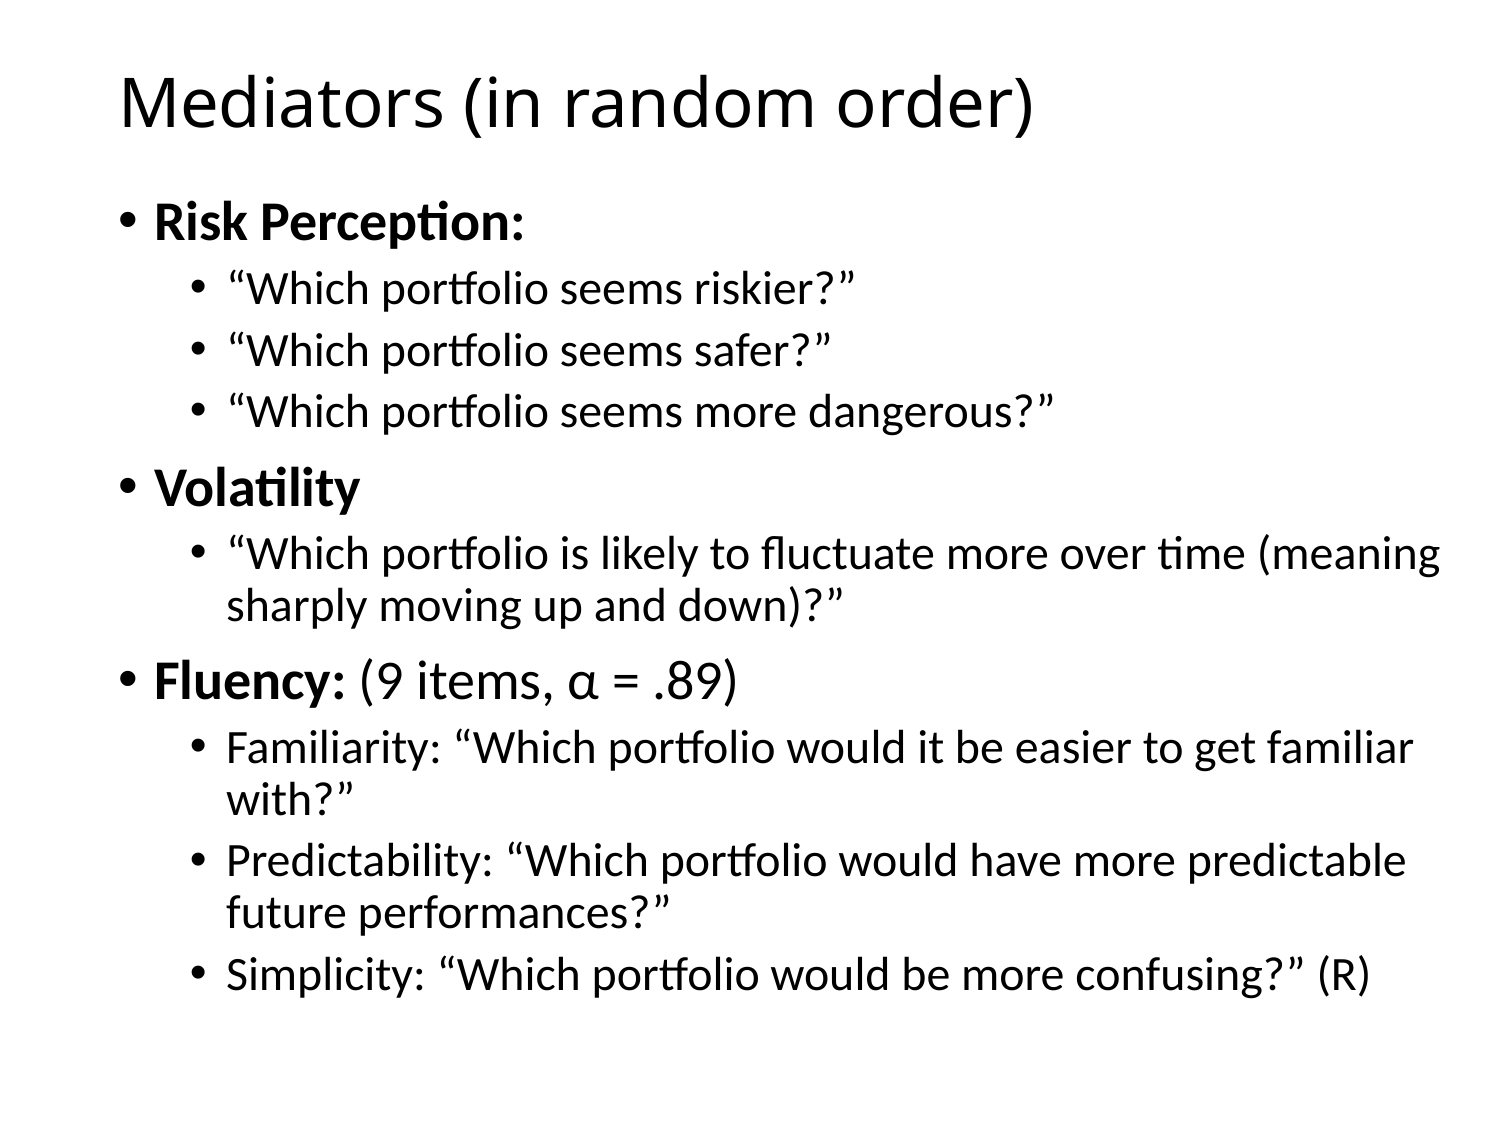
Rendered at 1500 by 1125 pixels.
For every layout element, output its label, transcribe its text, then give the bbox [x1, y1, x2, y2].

title Mediators (in random order) [103, 59, 1397, 150]
list Risk Perception: “Which portfolio seems riskier?” “Which portfolio seems safer?” “Which portfolio seems more dangerous?” Volatility “Which portfolio is likely to fluctuate more over time (meaning sharply moving up and down)?” Fluency: (9 items, α = .89) Familiarity: “Which portfolio would it be easier to get familiar with?” Predictability: “Which portfolio would have more predictable future performances?” Simplicity: “Which portfolio would be more confusing?” (R) [103, 185, 1462, 1014]
